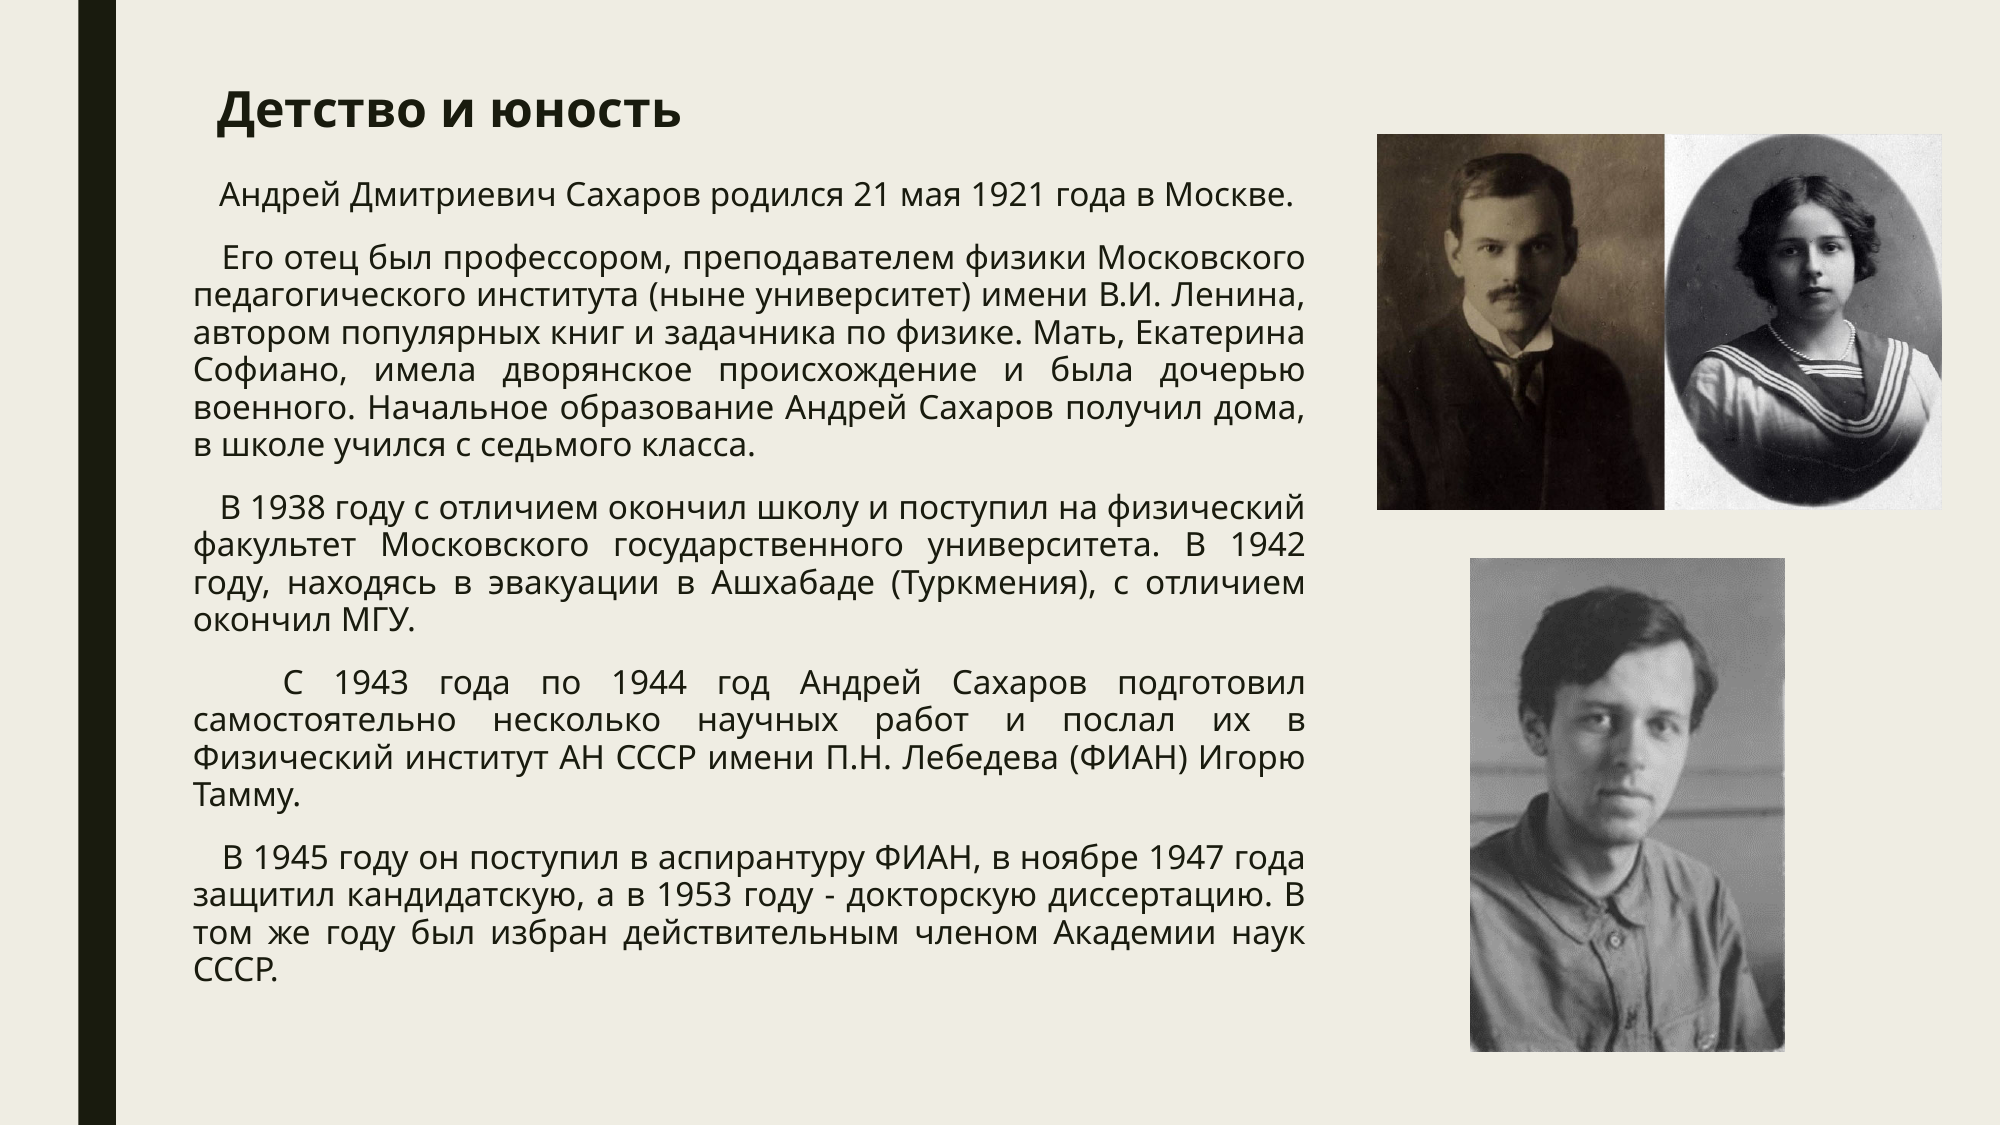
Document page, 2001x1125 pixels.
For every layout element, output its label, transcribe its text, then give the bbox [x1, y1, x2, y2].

picture [1470, 558, 1785, 1052]
picture [1377, 134, 1942, 510]
title Детство и юность [202, 77, 784, 169]
list Андрей Дмитриевич Сахаров родился 21 мая 1921 года в Москве. Его отец был профессором, преподавателем физики Московского педагогического института (ныне университет) имени В.И. Ленина, автором популярных книг и задачника по физике. Мать, Екатерина Софиано, имела дворянское происхождение и была дочерью военного. Начальное образование Андрей Сахаров получил дома, в школе учился с седьмого класса. В 1938 году с отличием окончил школу и поступил на физический факультет Московского государственного университета. В 1942 году, находясь в эвакуации в Ашхабаде (Туркмения), с отличием окончил МГУ. С 1943 года по 1944 год Андрей Сахаров подготовил самостоятельно несколько научных работ и послал их в Физический институт АН СССР имени П.Н. Лебедева (ФИАН) Игорю Тамму. В 1945 году он поступил в аспирантуру ФИАН, в ноябре 1947 года защитил кандидатскую, а в 1953 году - докторскую диссертацию. В том же году был избран действительным членом Академии наук СССР. [177, 169, 1323, 999]
